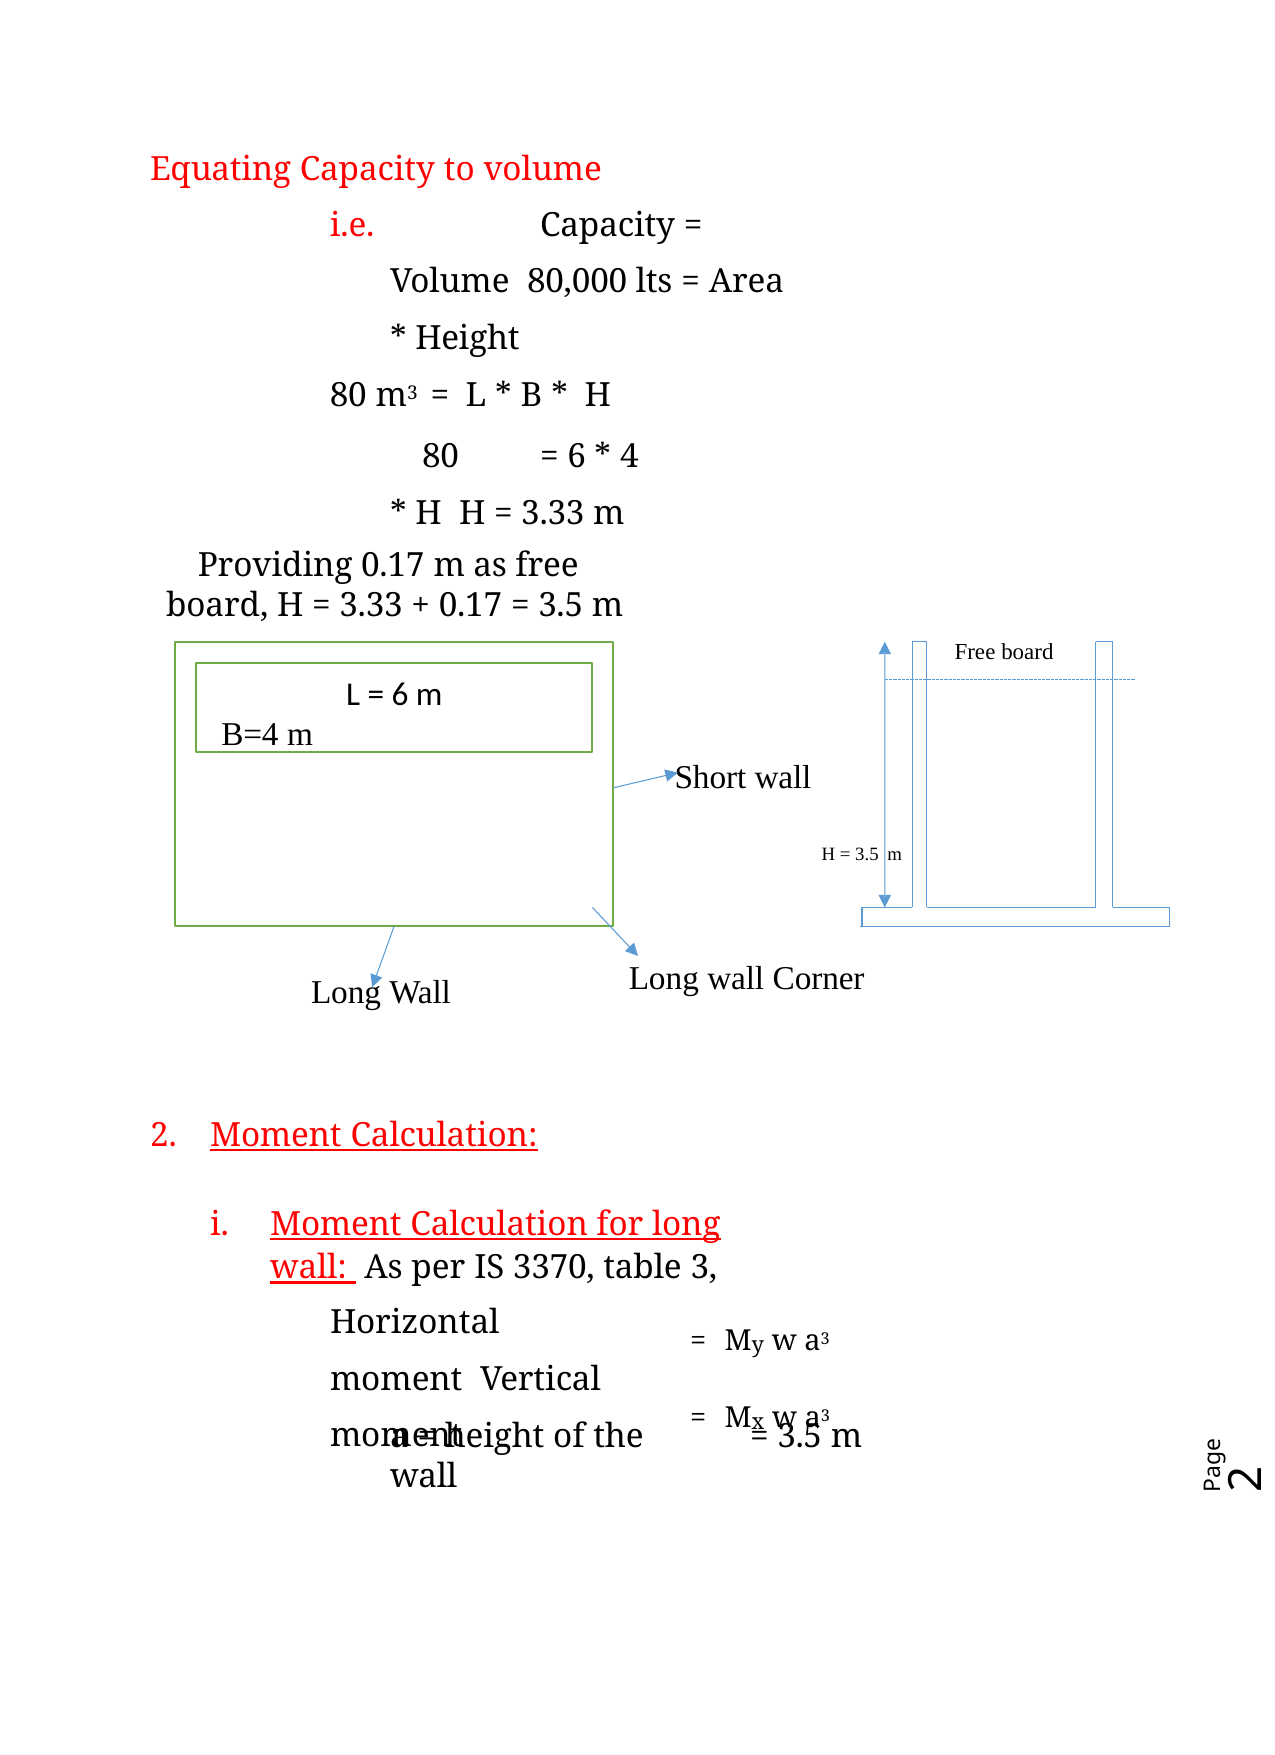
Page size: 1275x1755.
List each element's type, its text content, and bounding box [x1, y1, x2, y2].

text_box Page2 [1179, 1422, 1230, 1495]
text_box Short wall [672, 753, 815, 796]
text_box H = 3.5 m [819, 839, 854, 865]
text_box [618, 769, 678, 788]
text_box Long Wall [308, 968, 457, 1011]
text_box a = height of the wall [387, 1412, 700, 1494]
text_box Moment Calculation: Moment Calculation for long wall: As per IS 3370, table 3, [147, 1110, 775, 1286]
text_box = My w a3 = Mx w a3 [683, 1283, 844, 1440]
text_box Long wall Corner [626, 954, 868, 997]
text_box Horizontal moment Vertical moment [327, 1281, 623, 1454]
text_box Equating Capacity to volume i.e. Capacity = Volume 80,000 lts = Area * Height 80 m3 = L * B * H 80 = 6 * 4 * H H = 3.33 m Providing 0.17 m as free board, H = 3.33 + 0.17 = 3.5 m [139, 128, 984, 623]
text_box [859, 640, 1171, 928]
text_box = 3.5 m [748, 1412, 864, 1454]
text_box [370, 936, 392, 988]
text_box [615, 932, 639, 956]
text_box Free board [952, 634, 1056, 639]
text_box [173, 640, 615, 928]
